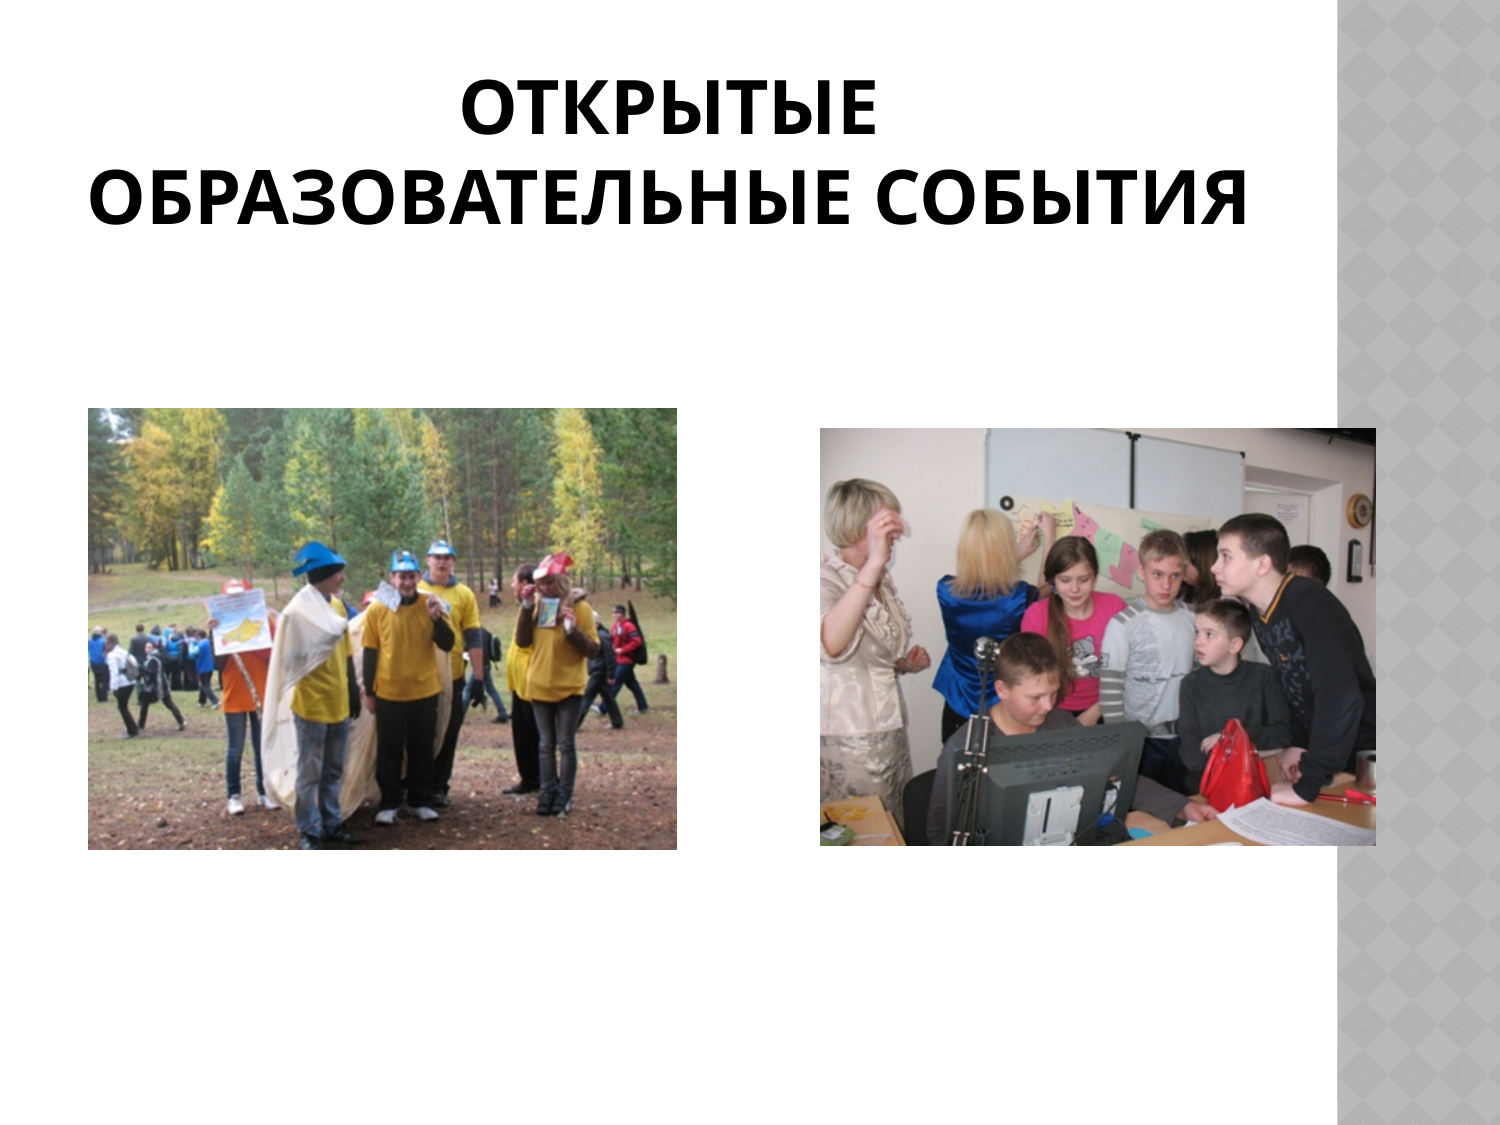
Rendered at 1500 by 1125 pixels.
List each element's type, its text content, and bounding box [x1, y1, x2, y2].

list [88, 408, 678, 850]
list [820, 428, 1377, 847]
title Открытые образовательные события [75, 52, 1263, 240]
